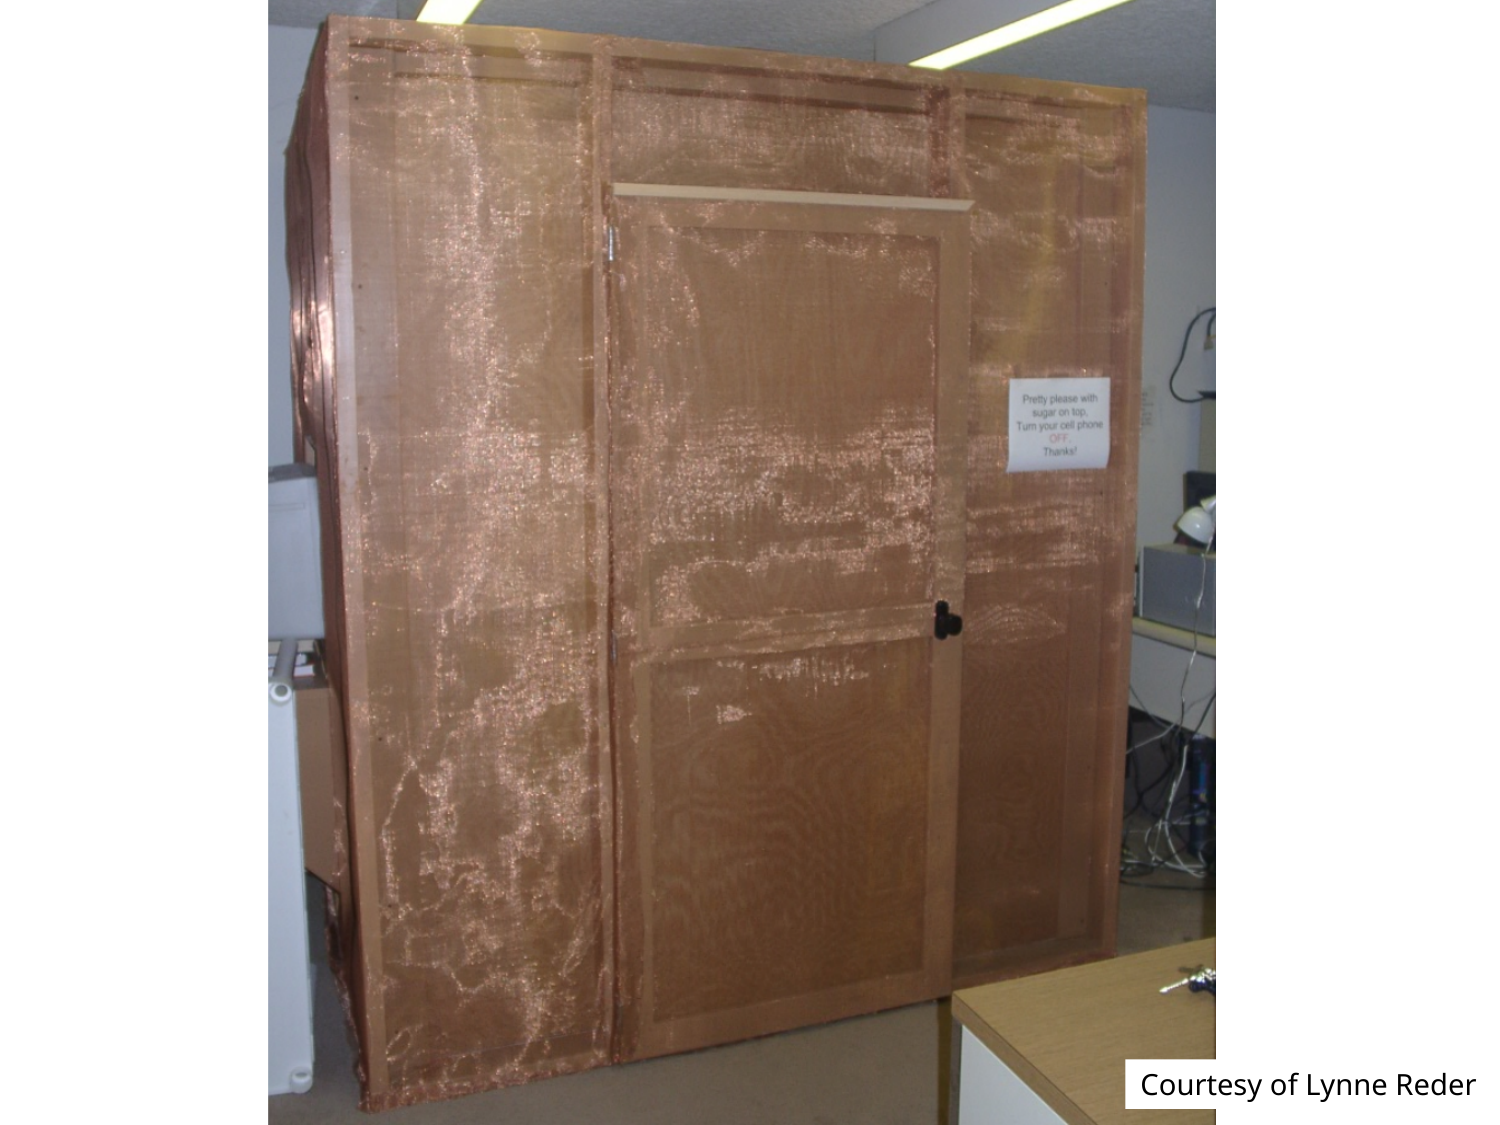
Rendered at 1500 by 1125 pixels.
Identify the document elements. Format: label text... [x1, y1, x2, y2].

picture [178, 0, 1305, 1124]
text_box Courtesy of Lynne Reder [1125, 1059, 1492, 1109]
